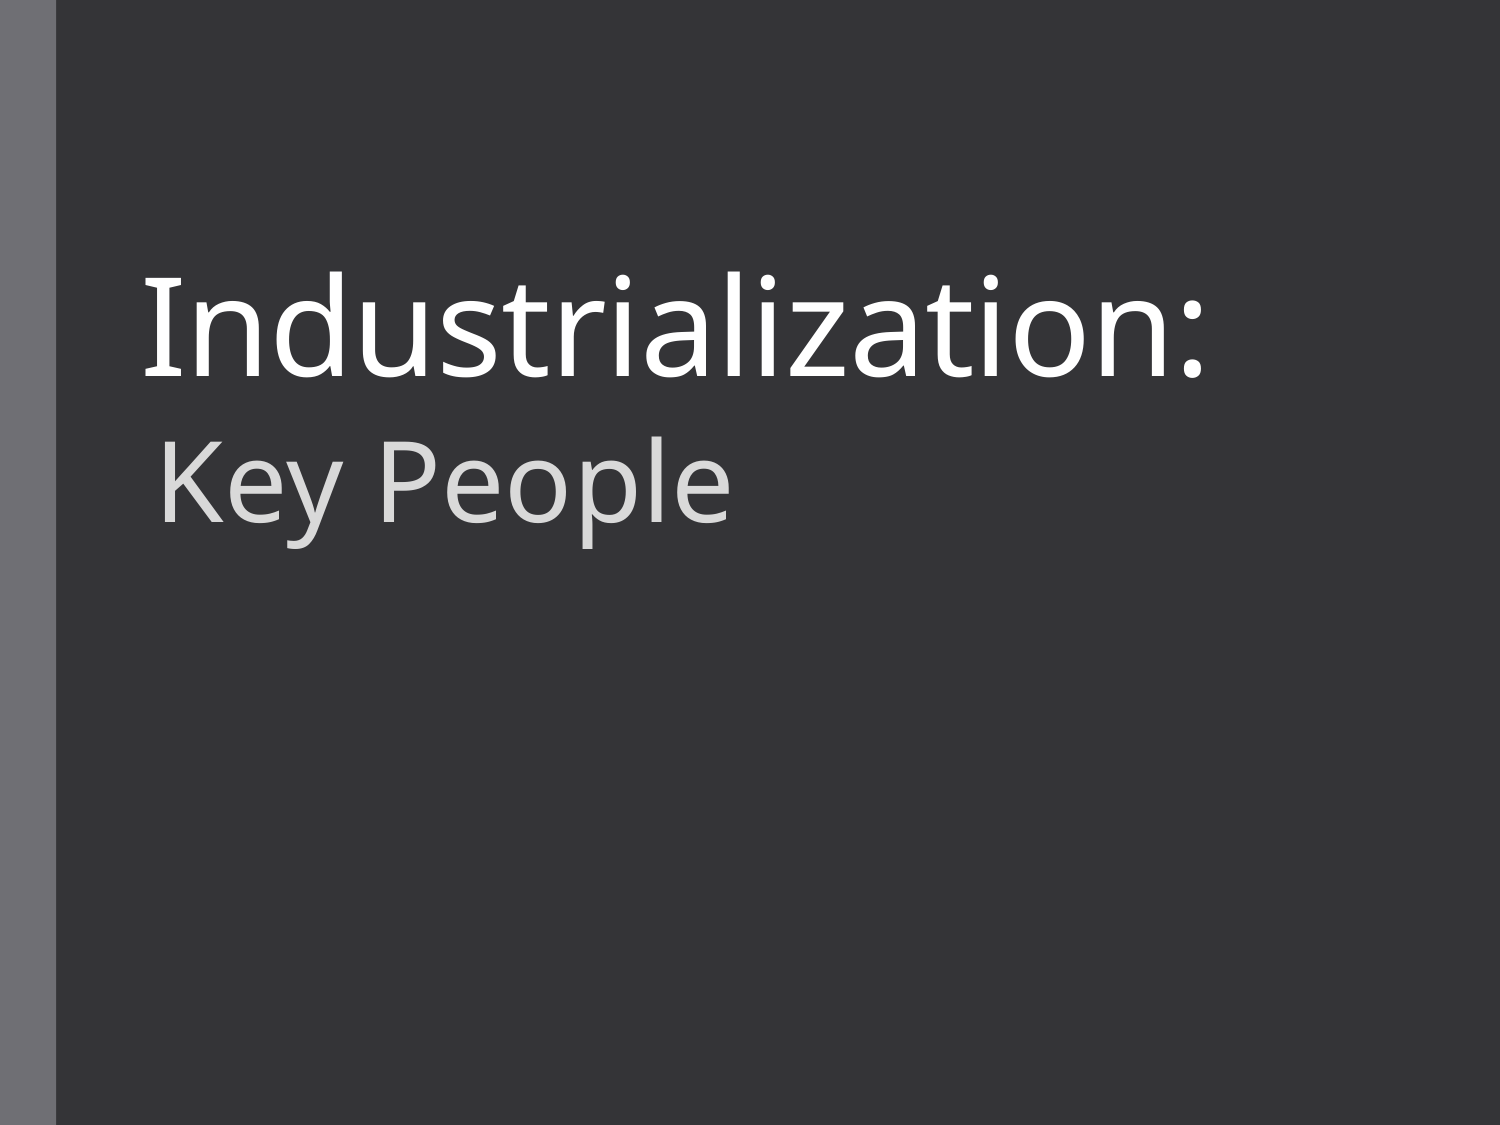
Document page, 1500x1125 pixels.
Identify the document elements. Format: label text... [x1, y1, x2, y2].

subtitle Key People [139, 412, 1299, 690]
title Industrialization: [125, 237, 1284, 413]
